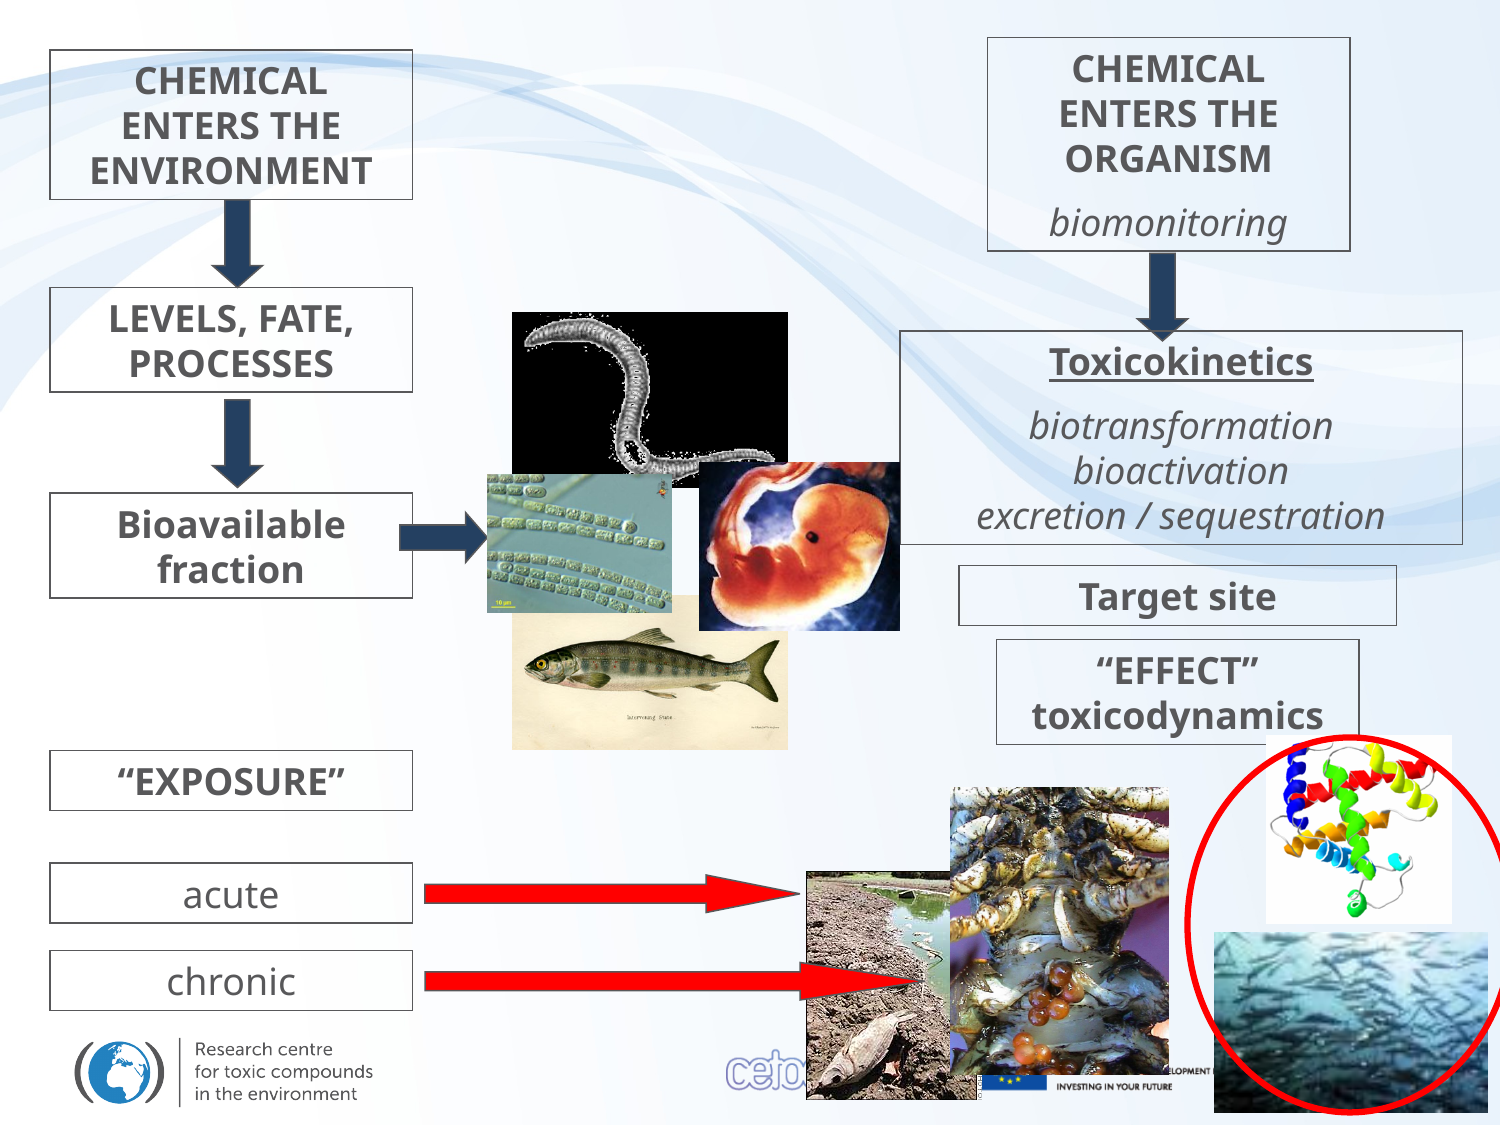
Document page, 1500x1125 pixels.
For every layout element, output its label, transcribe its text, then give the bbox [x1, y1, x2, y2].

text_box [1354, 565, 1397, 734]
picture [0, 0, 1500, 1125]
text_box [49, 199, 394, 395]
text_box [424, 787, 1169, 1076]
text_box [399, 37, 1351, 751]
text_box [49, 750, 413, 1013]
text_box CHEMICAL ENTERS THE ENVIRONMENT [49, 49, 394, 199]
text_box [1354, 253, 1463, 551]
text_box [49, 403, 394, 601]
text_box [424, 1082, 982, 1101]
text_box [1187, 735, 1500, 1113]
